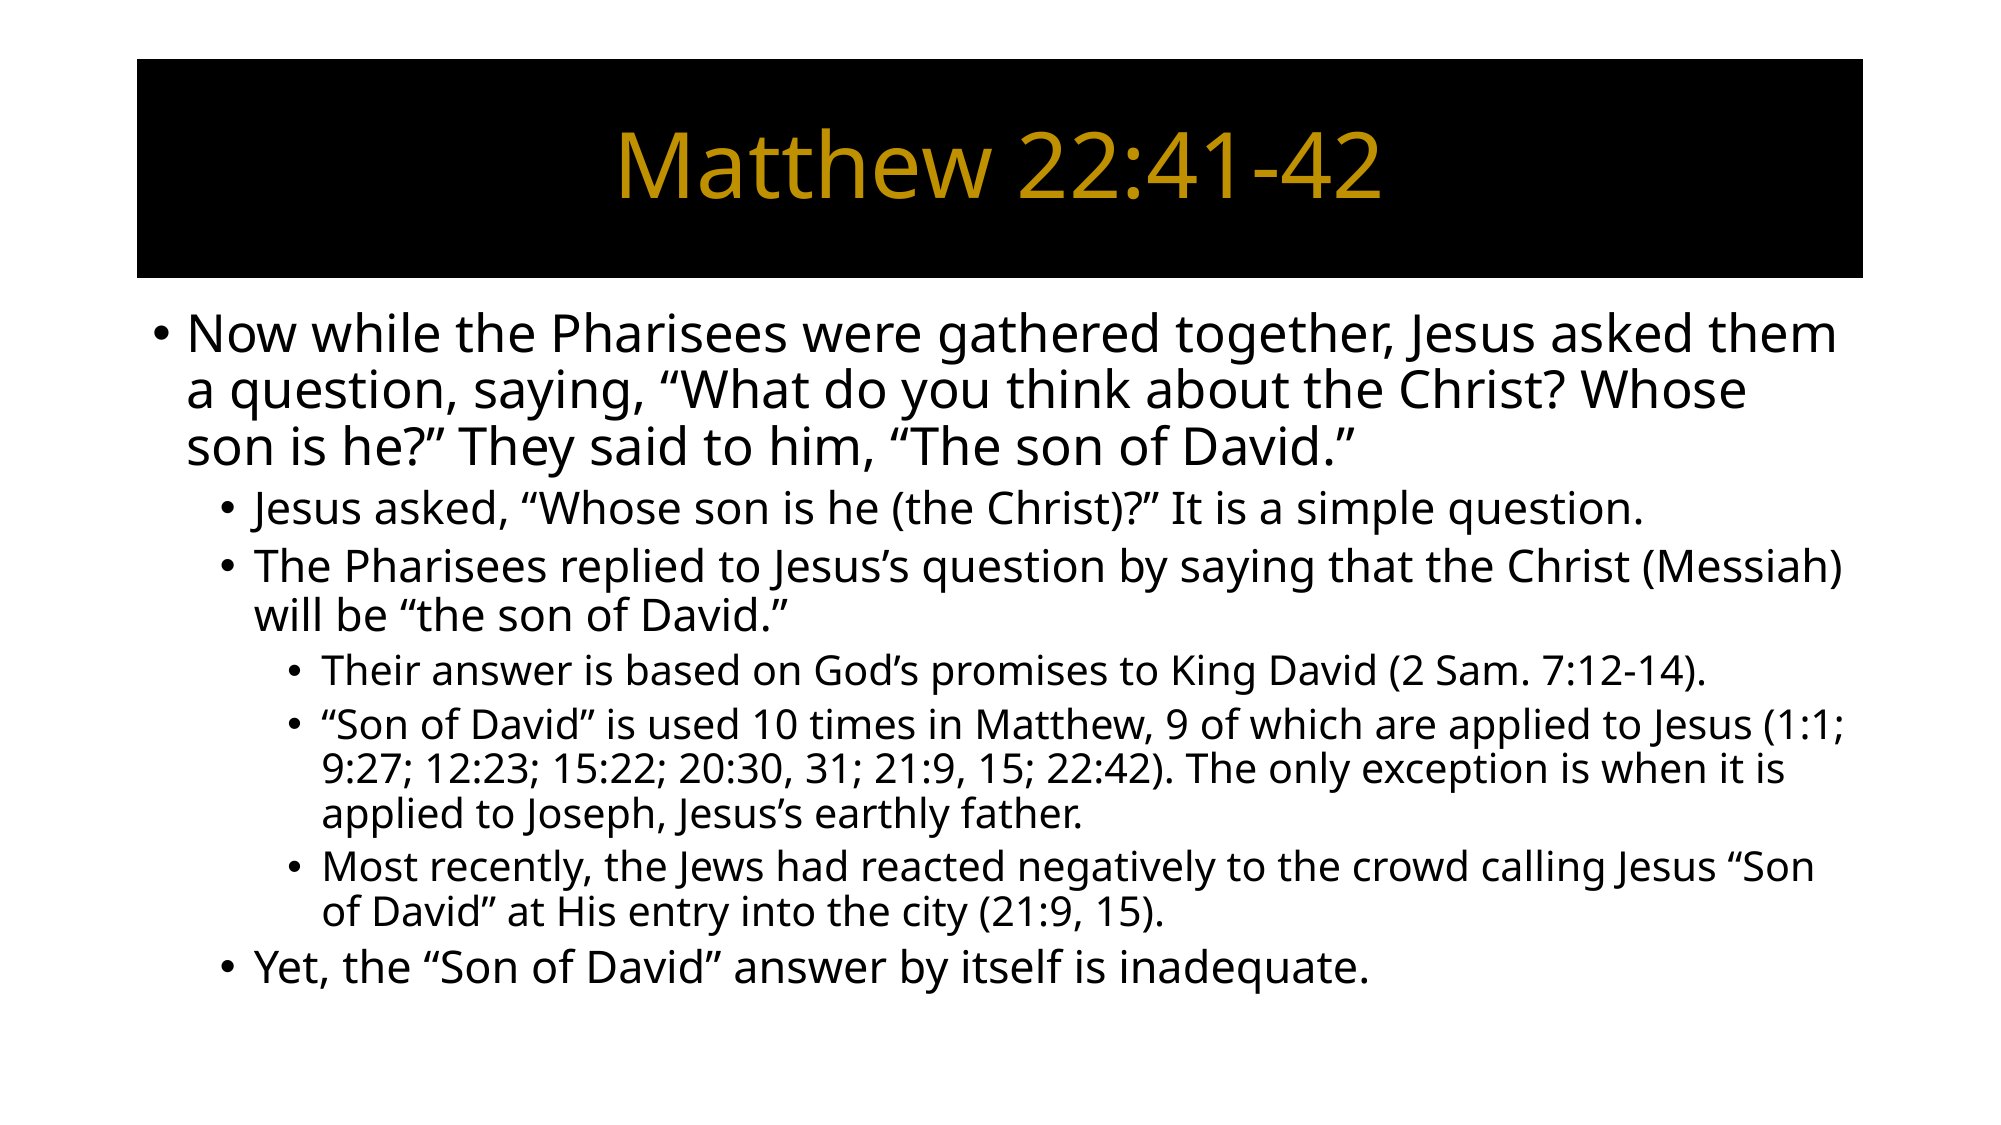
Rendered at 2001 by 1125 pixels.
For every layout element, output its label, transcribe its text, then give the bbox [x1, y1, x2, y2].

list Now while the Pharisees were gathered together, Jesus asked them a question, saying, “What do you think about the Christ? Whose son is he?” They said to him, “The son of David.” Jesus asked, “Whose son is he (the Christ)?” It is a simple question. The Pharisees replied to Jesus’s question by saying that the Christ (Messiah) will be “the son of David.” Their answer is based on God’s promises to King David (2 Sam. 7:12-14). “Son of David” is used 10 times in Matthew, 9 of which are applied to Jesus (1:1; 9:27; 12:23; 15:22; 20:30, 31; 21:9, 15; 22:42). The only exception is when it is applied to Joseph, Jesus’s earthly father. Most recently, the Jews had reacted negatively to the crowd calling Jesus “Son of David” at His entry into the city (21:9, 15). Yet, the “Son of David” answer by itself is inadequate. [137, 299, 1863, 1014]
title Matthew 22:41-42 [137, 59, 1863, 278]
